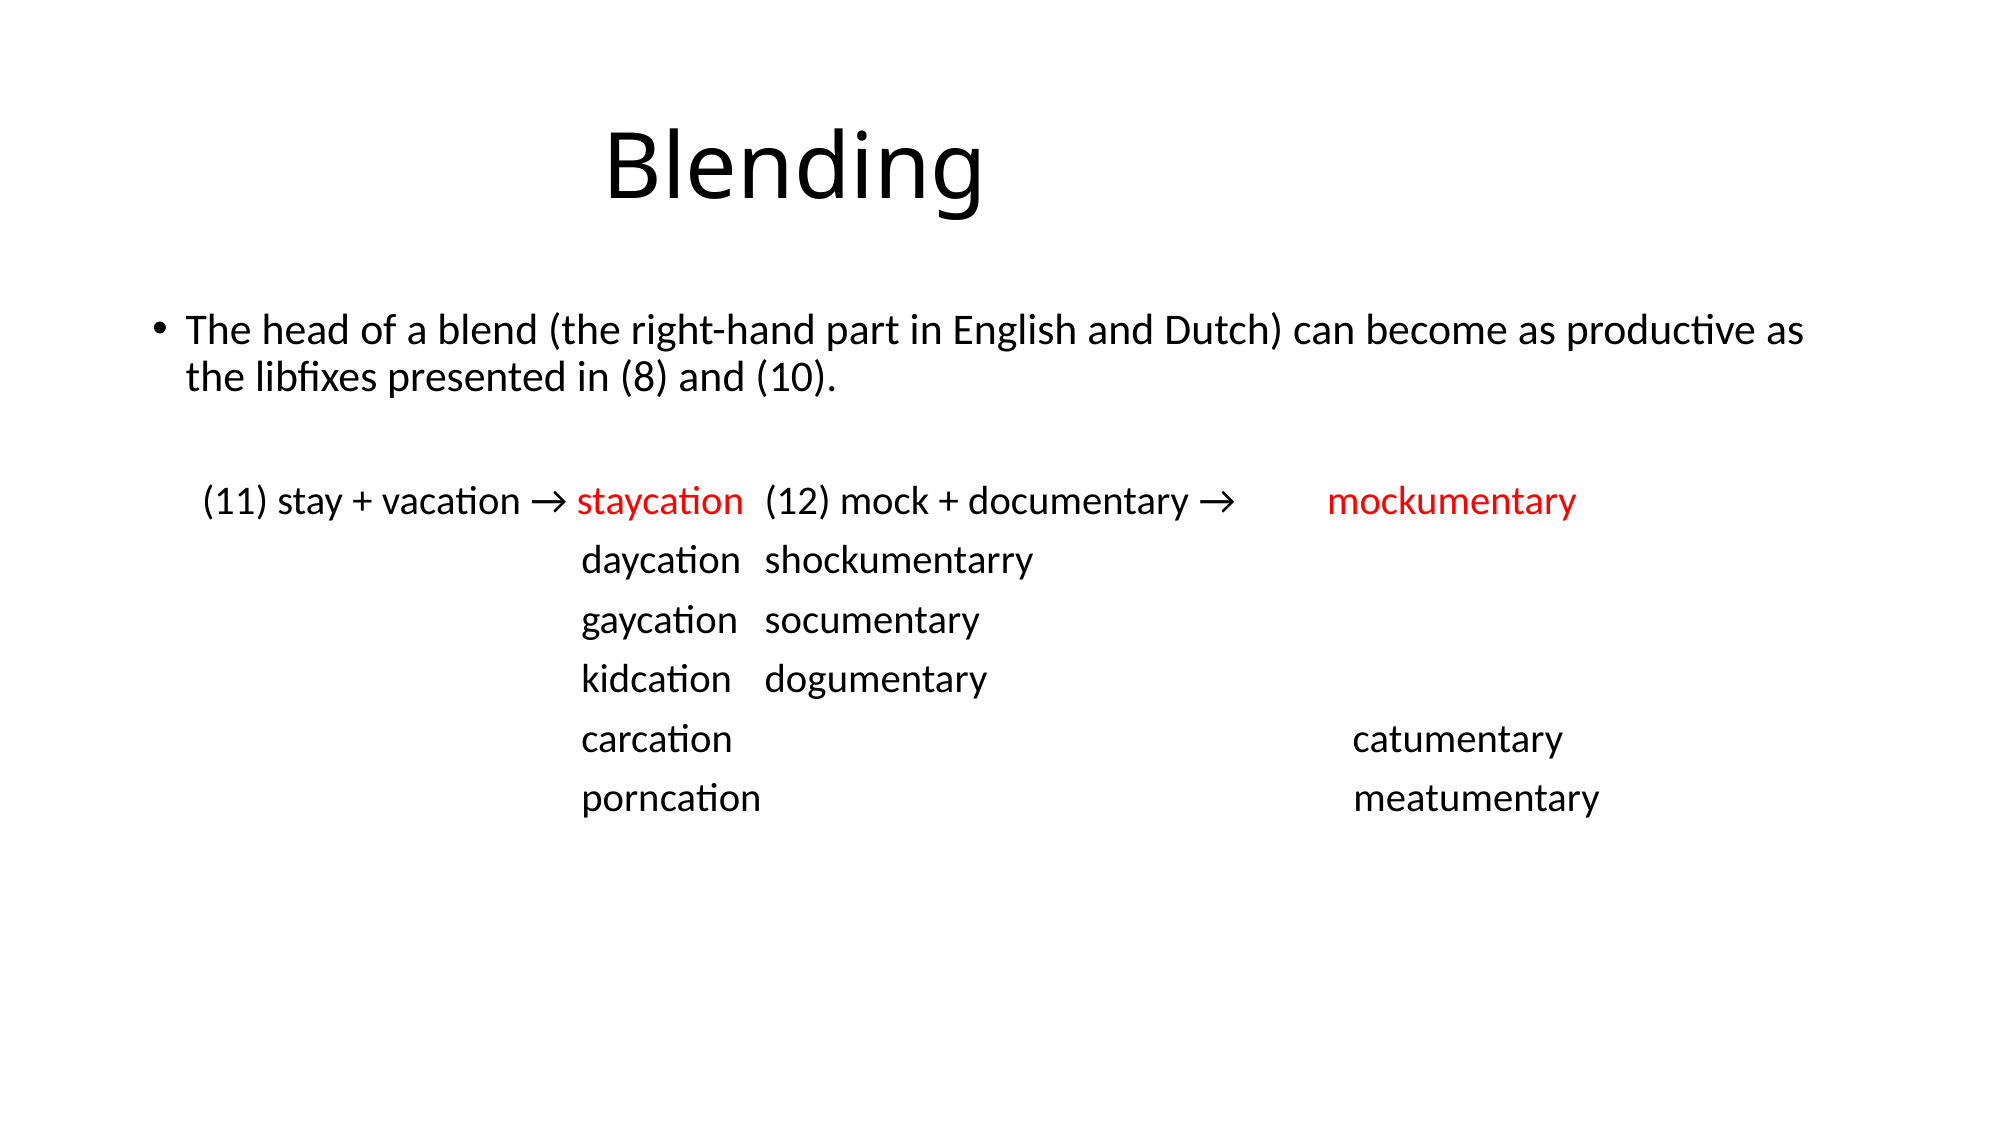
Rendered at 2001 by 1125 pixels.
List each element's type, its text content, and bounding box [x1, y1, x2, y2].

title Blending [137, 59, 1863, 278]
list The head of a blend (the right-hand part in English and Dutch) can become as productive as the libfixes presented in (8) and (10). (11) stay + vacation → staycation (12) mock + documentary → mockumentary daycation shockumentarry gaycation socumentary kidcation dogumentary carcation catumentary porncation meatumentary [137, 299, 1863, 1014]
